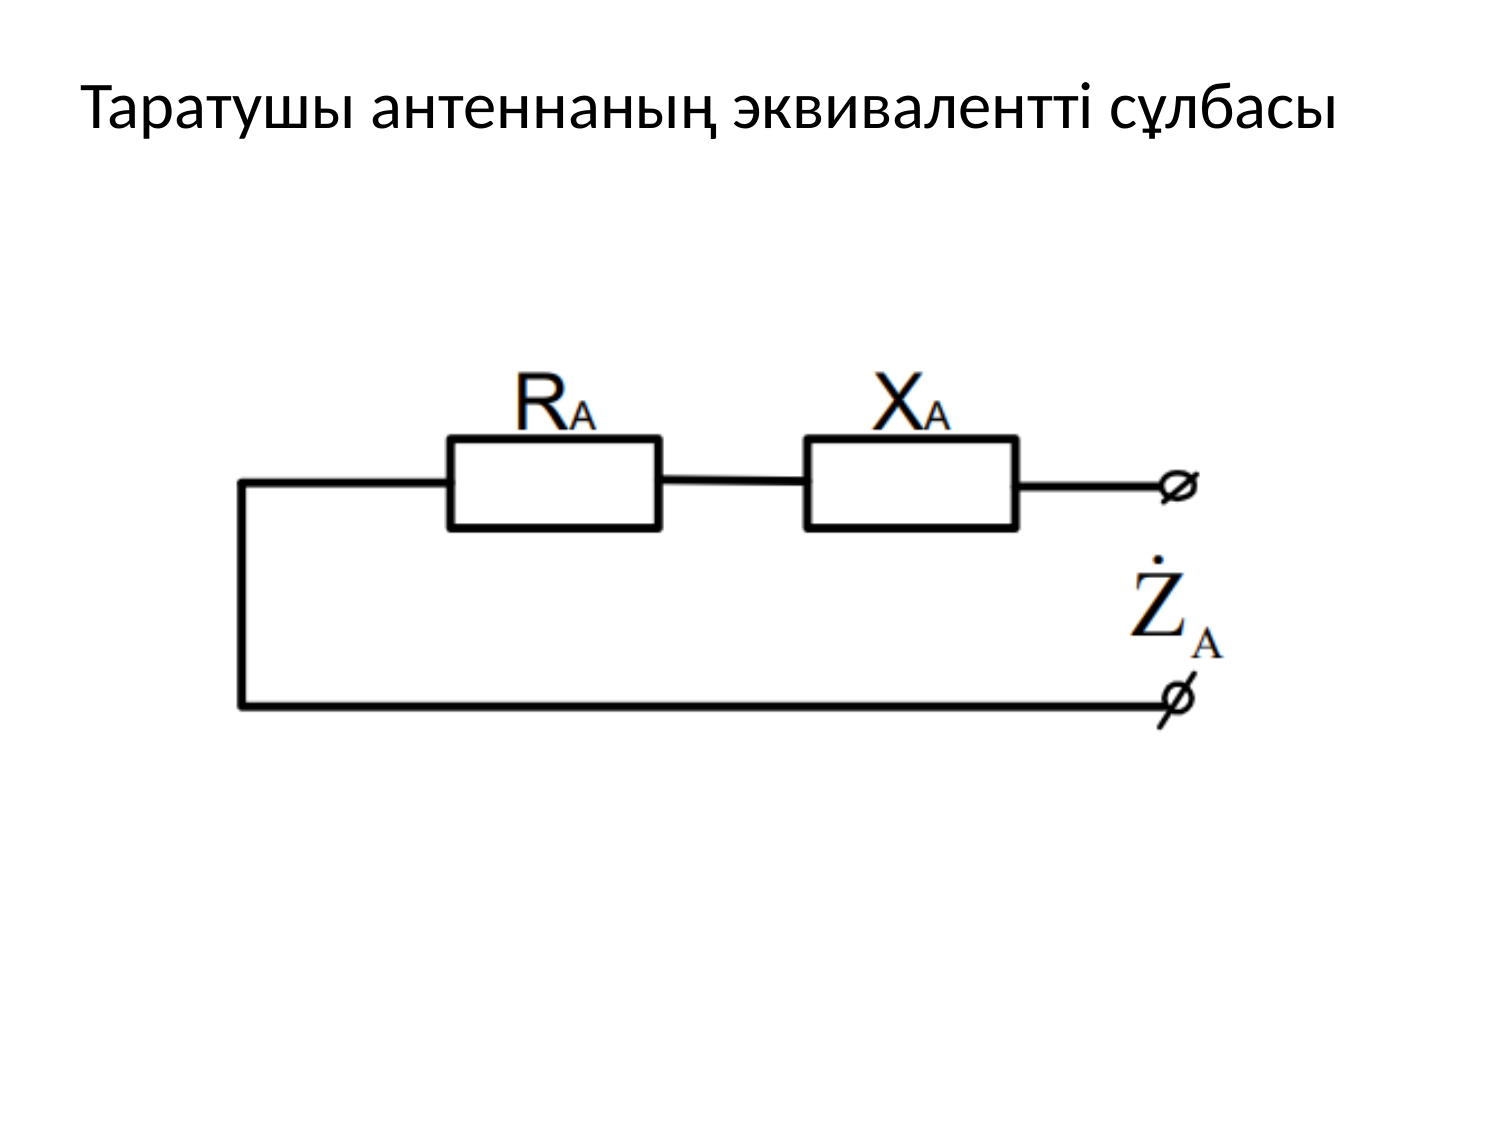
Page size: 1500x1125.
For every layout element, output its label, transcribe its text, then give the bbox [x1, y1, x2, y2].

picture [165, 314, 1335, 842]
list Таратушы антеннаның эквивалентті сұлбасы [64, 54, 1415, 797]
